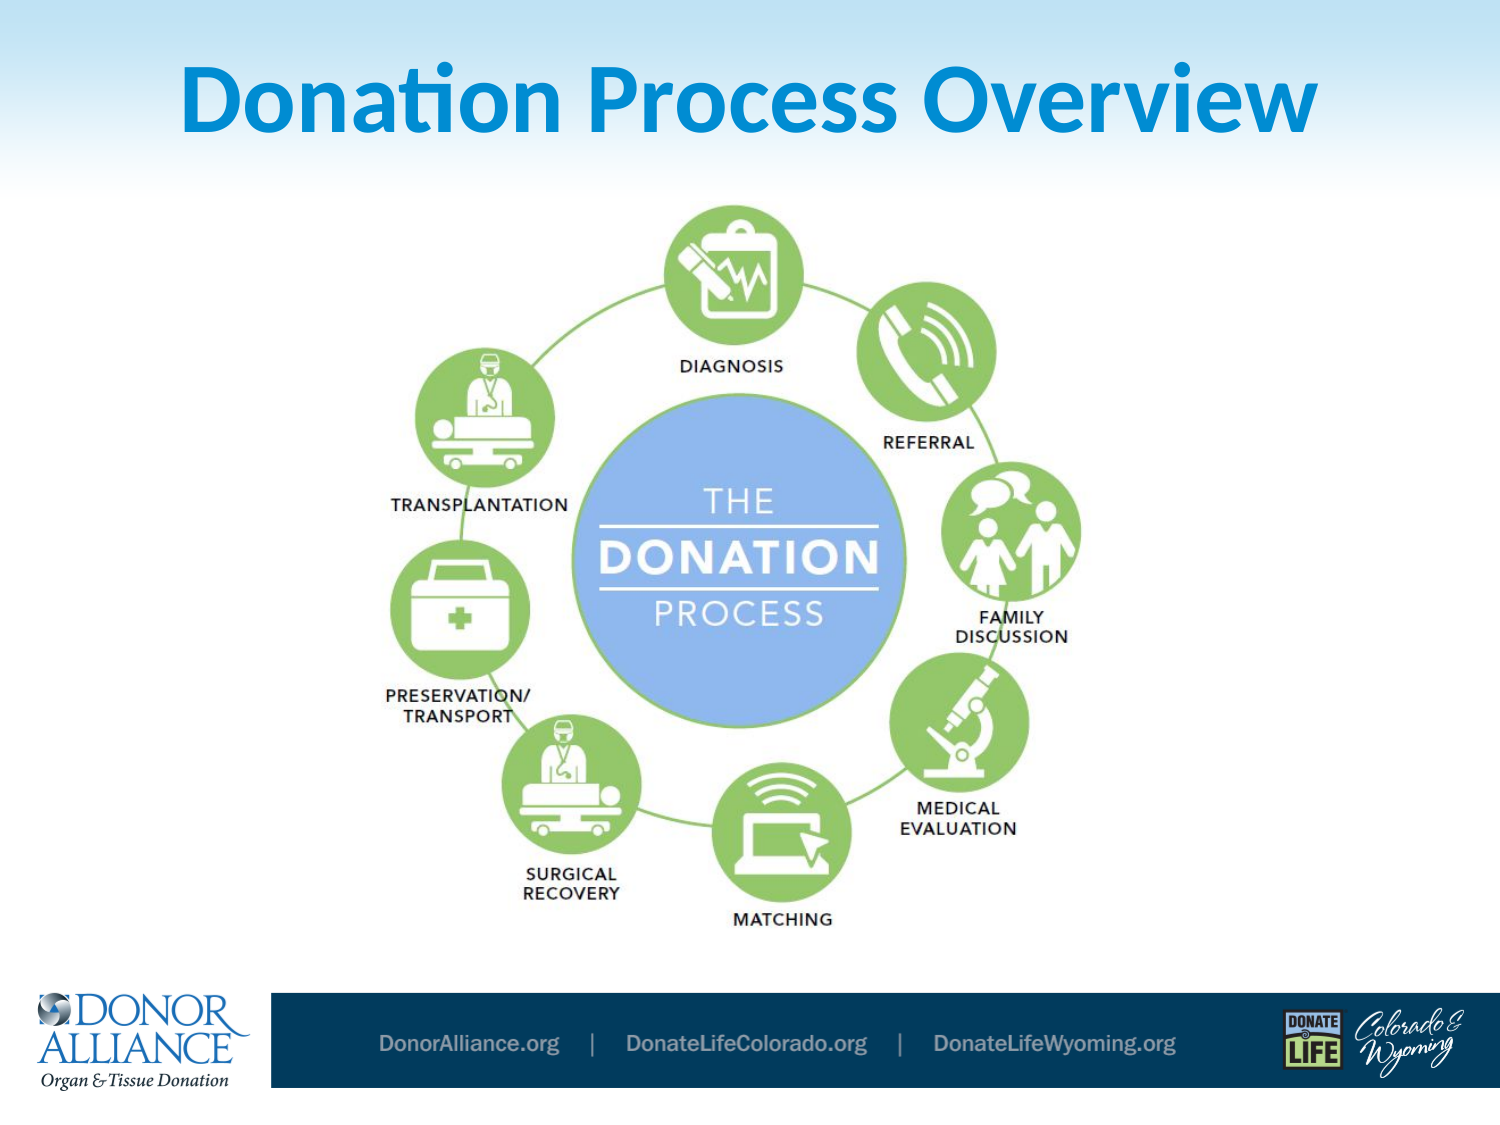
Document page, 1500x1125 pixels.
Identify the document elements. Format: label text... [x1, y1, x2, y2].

title Donation Process Overview [75, 29, 1425, 157]
picture [0, 0, 1500, 1125]
